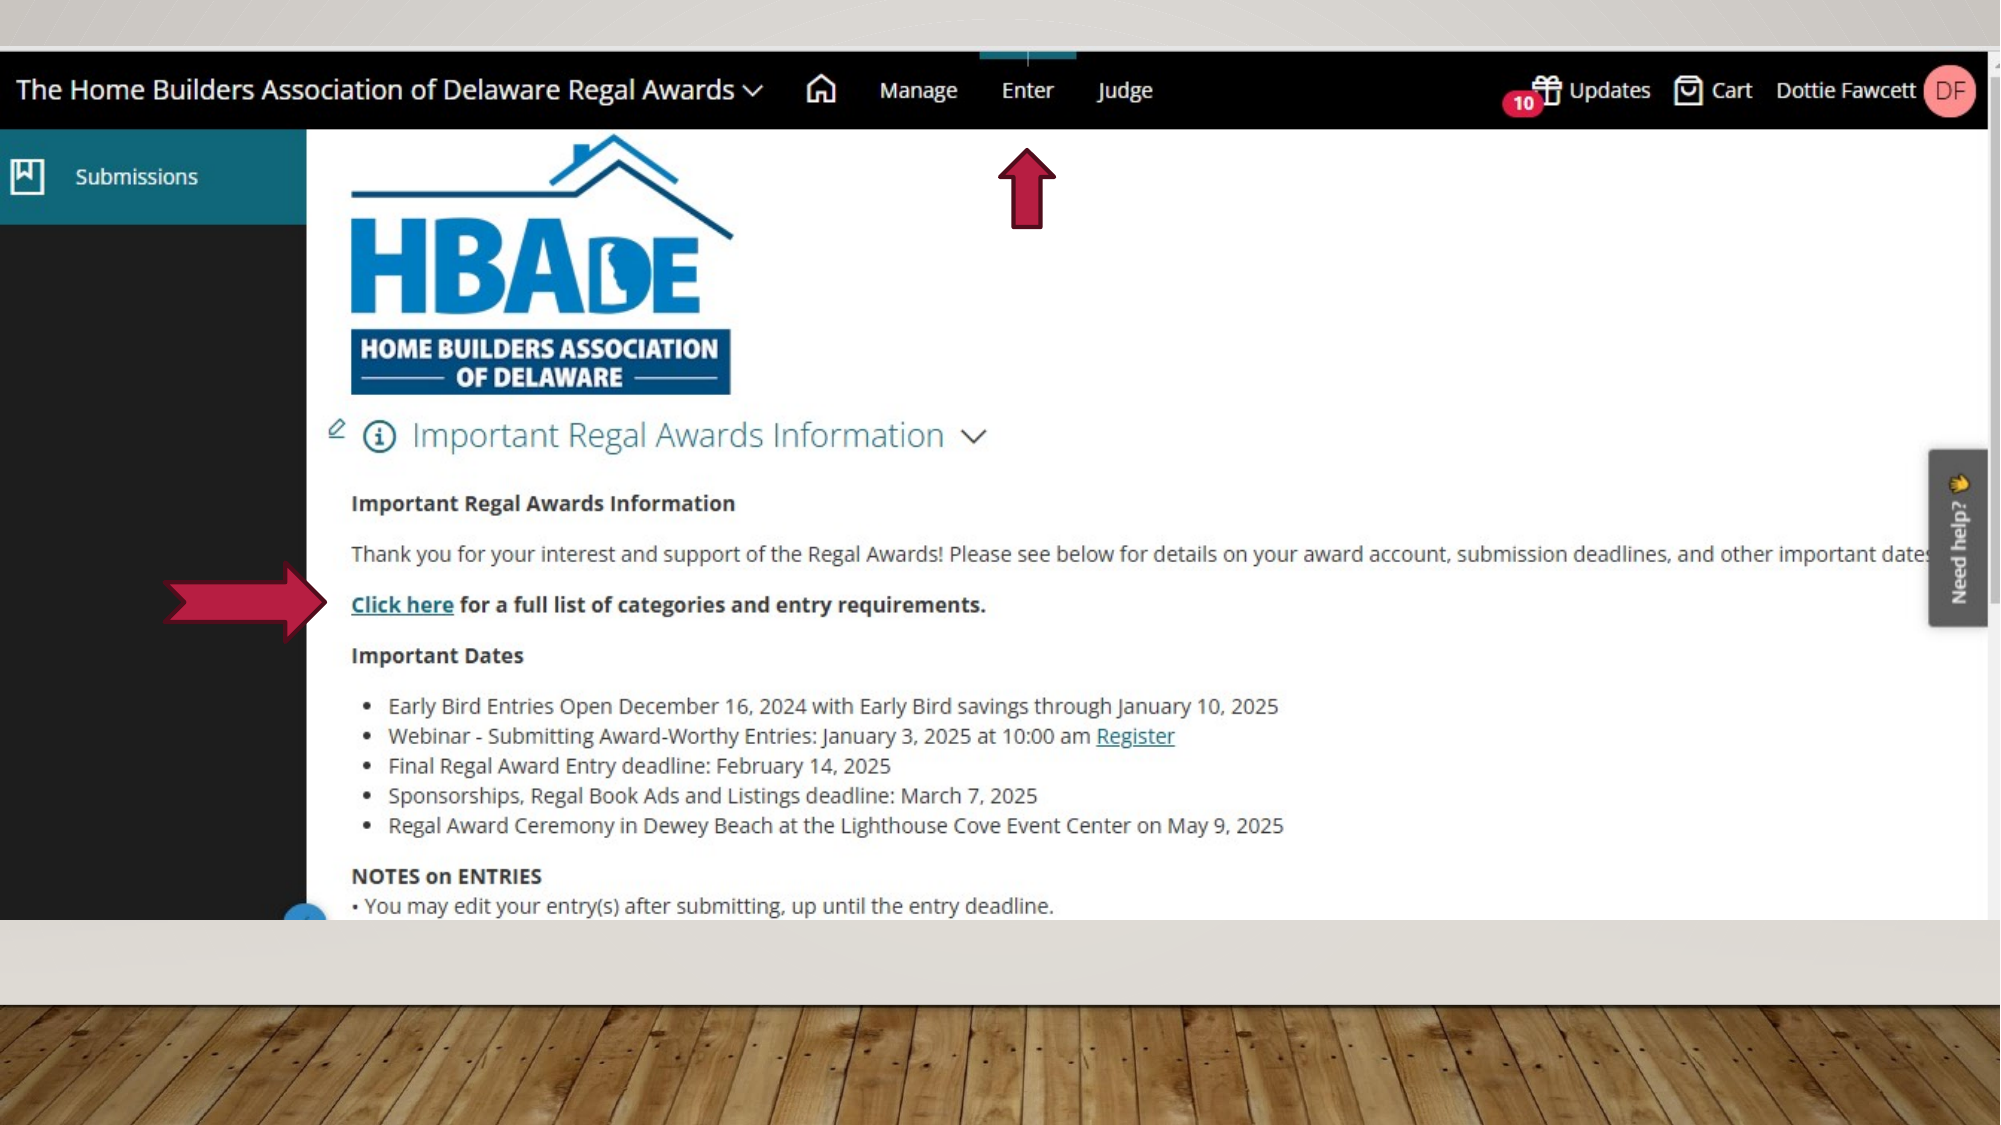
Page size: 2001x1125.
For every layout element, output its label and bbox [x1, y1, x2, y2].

picture [0, 1005, 2000, 1125]
picture [0, 46, 2000, 920]
